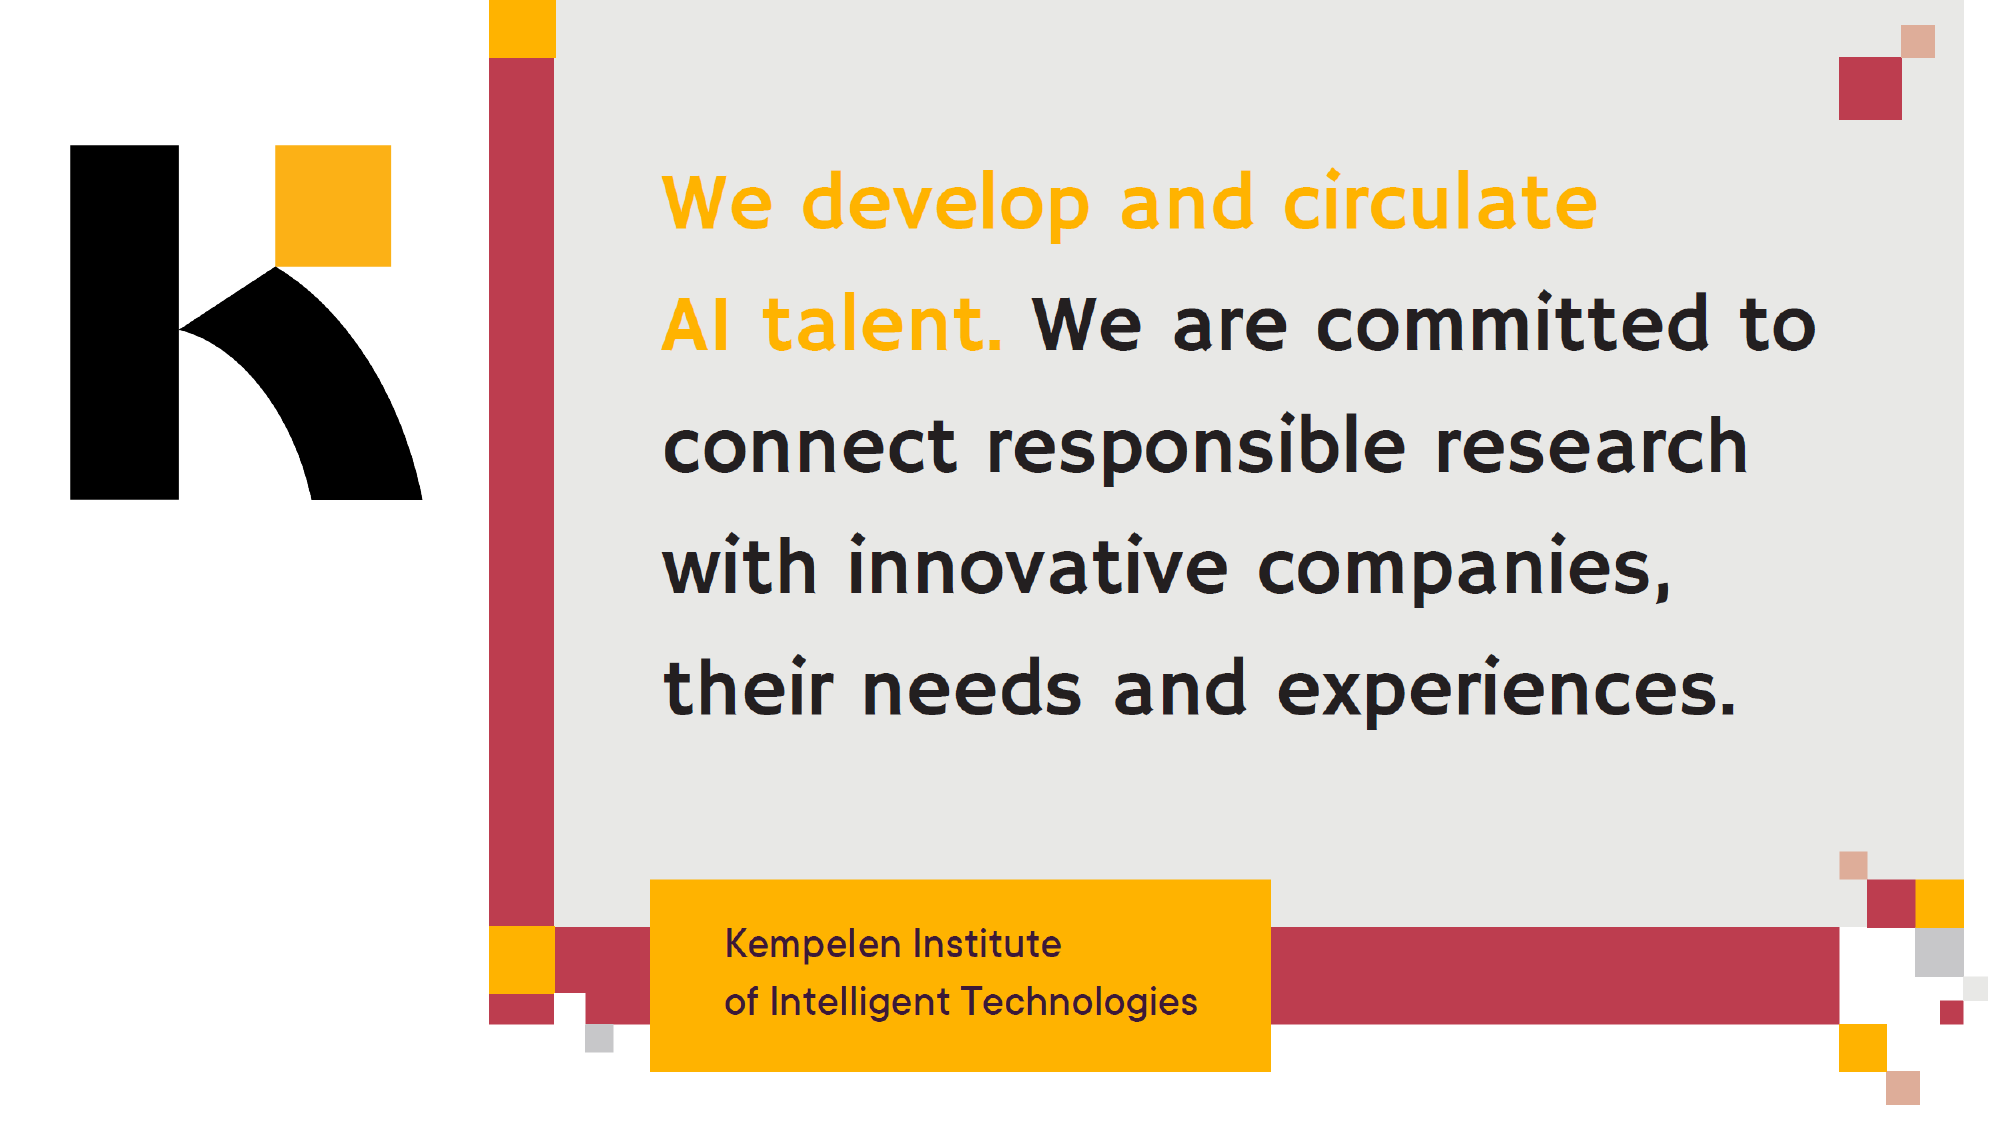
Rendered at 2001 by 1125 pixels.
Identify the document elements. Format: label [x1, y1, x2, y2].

picture [70, 145, 424, 501]
picture [457, 0, 2000, 1125]
